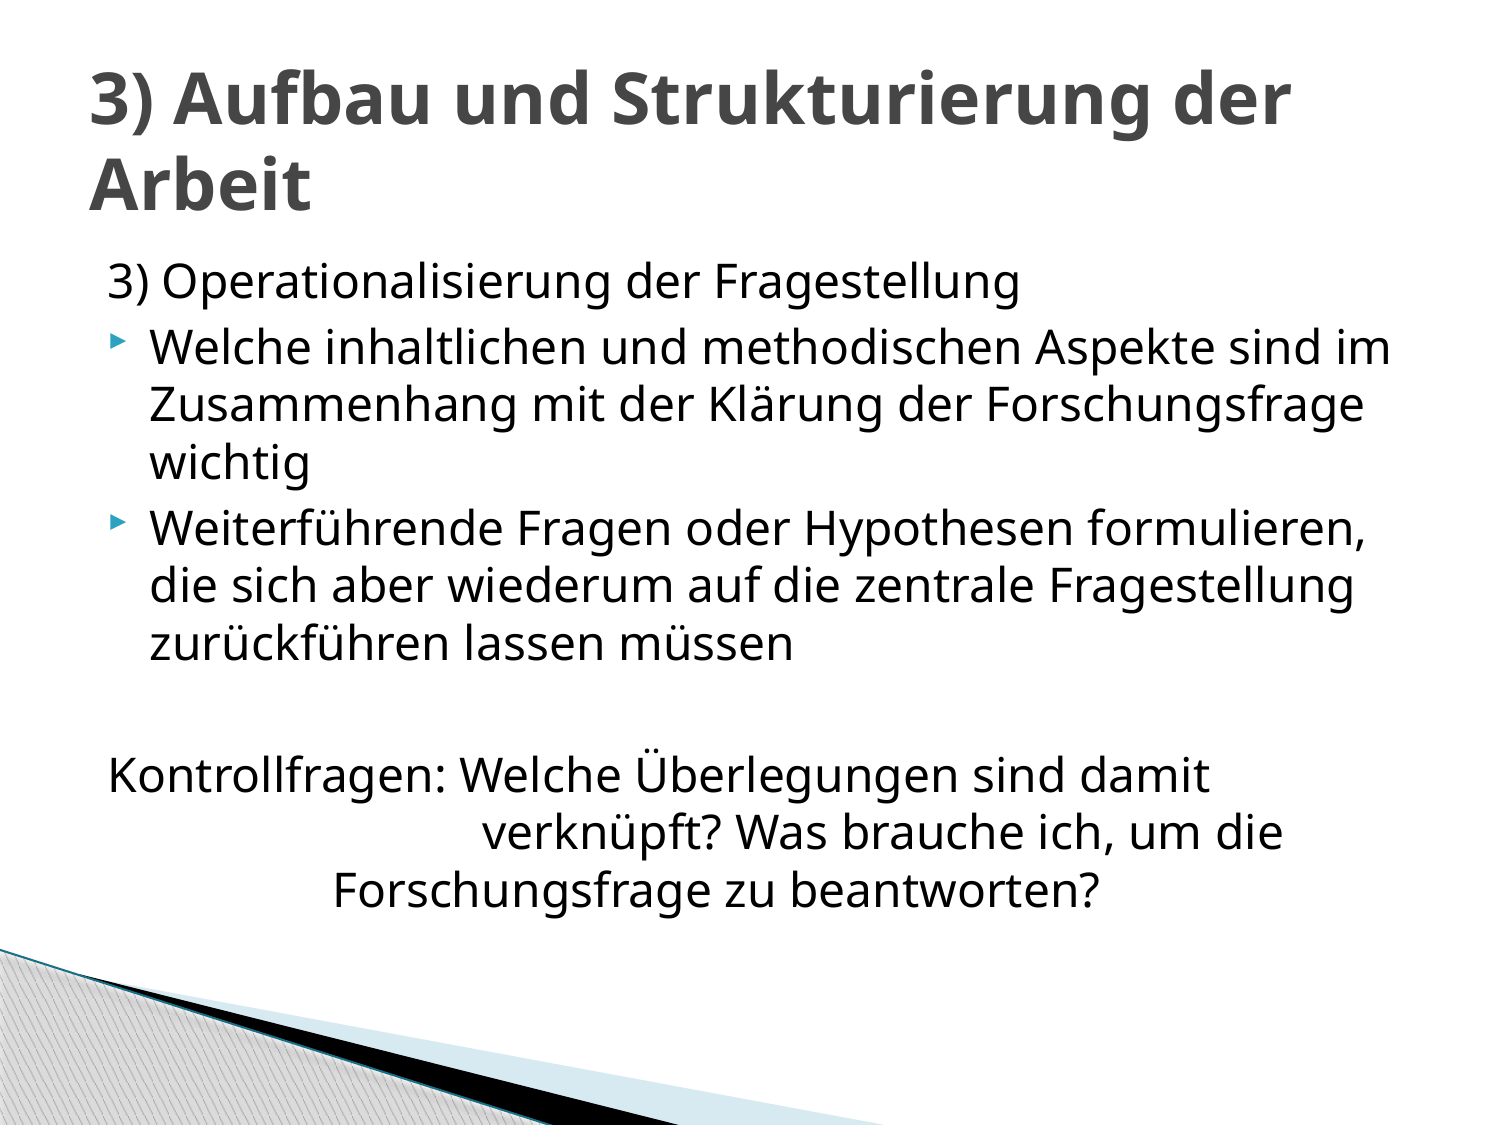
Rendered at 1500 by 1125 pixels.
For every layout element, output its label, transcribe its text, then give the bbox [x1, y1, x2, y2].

title 3) Aufbau und Strukturierung der Arbeit [75, 45, 1425, 233]
list 3) Operationalisierung der Fragestellung Welche inhaltlichen und methodischen Aspekte sind im Zusammenhang mit der Klärung der Forschungsfrage wichtig Weiterführende Fragen oder Hypothesen formulieren, die sich aber wiederum auf die zentrale Fragestellung zurückführen lassen müssen Kontrollfragen: Welche Überlegungen sind damit verknüpft? Was brauche ich, um die Forschungsfrage zu beantworten? [75, 243, 1425, 986]
